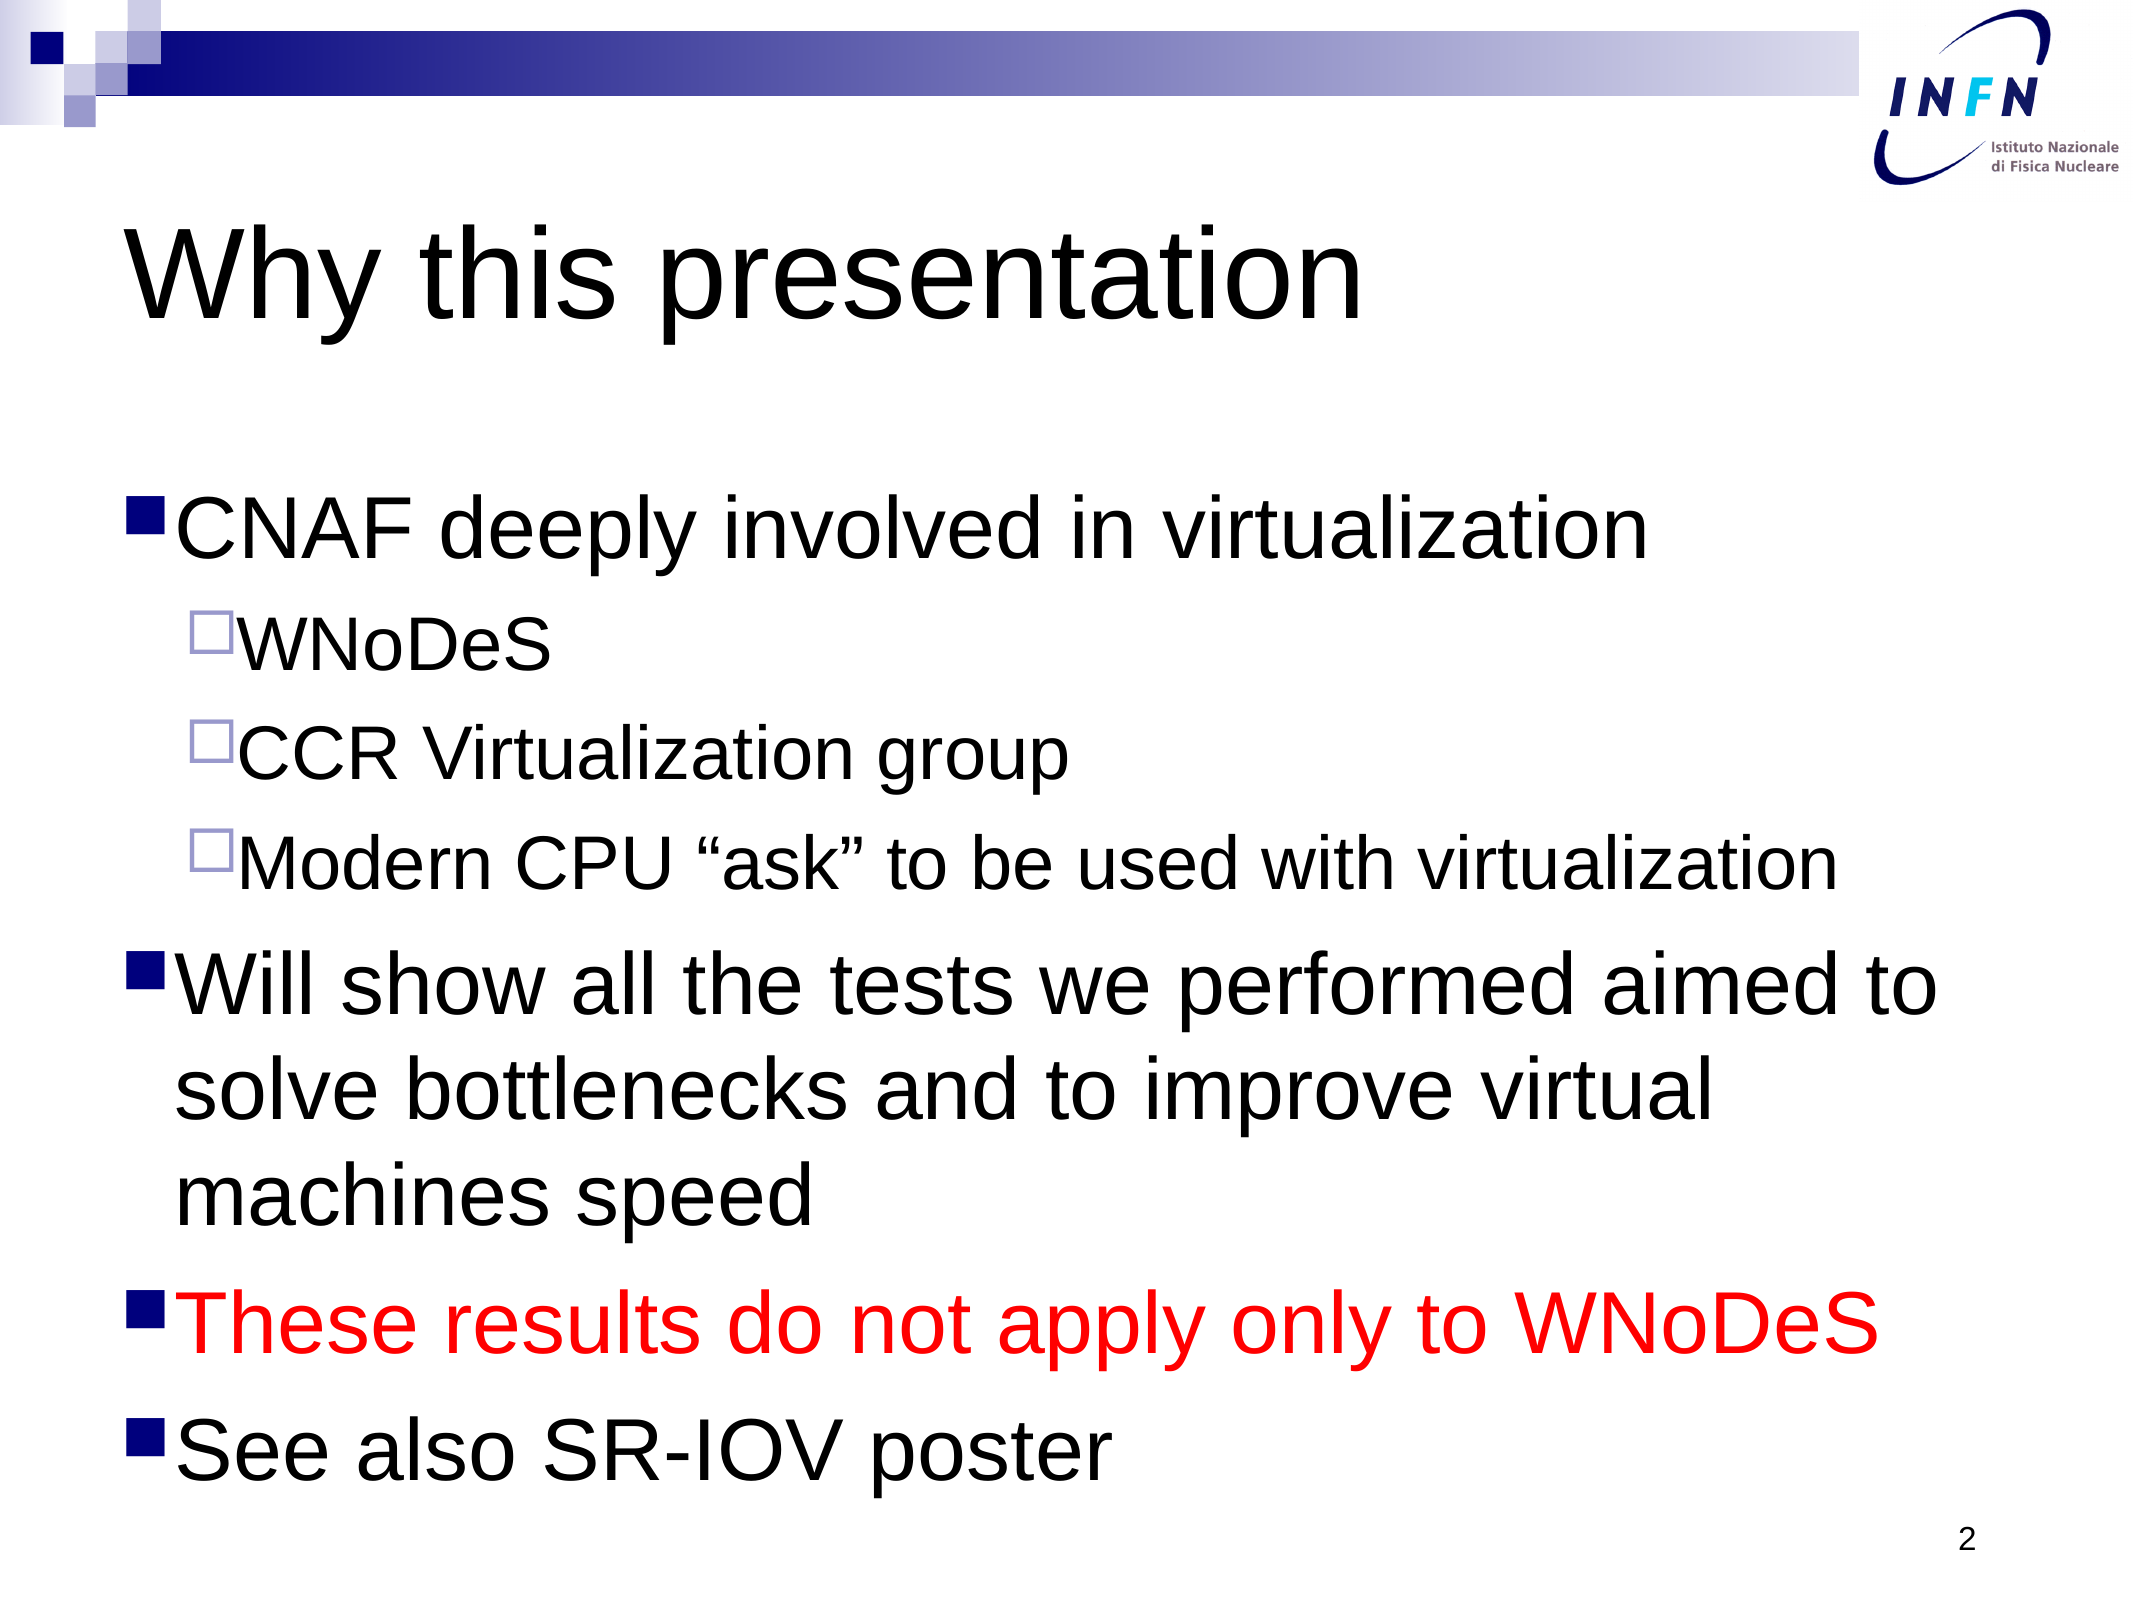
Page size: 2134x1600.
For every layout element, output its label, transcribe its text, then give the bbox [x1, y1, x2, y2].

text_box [0, 0, 1857, 128]
picture [1859, 0, 2134, 203]
title Why this presentation [106, 139, 2028, 462]
slide_number 2 [1939, 1512, 1996, 1565]
list CNAF deeply involved in virtualization WNoDeS CCR Virtualization group Modern CPU “ask” to be used with virtualization Will show all the tests we performed aimed to solve bottlenecks and to improve virtual machines speed These results do not apply only to WNoDeS See also SR-IOV poster [106, 462, 2028, 1509]
